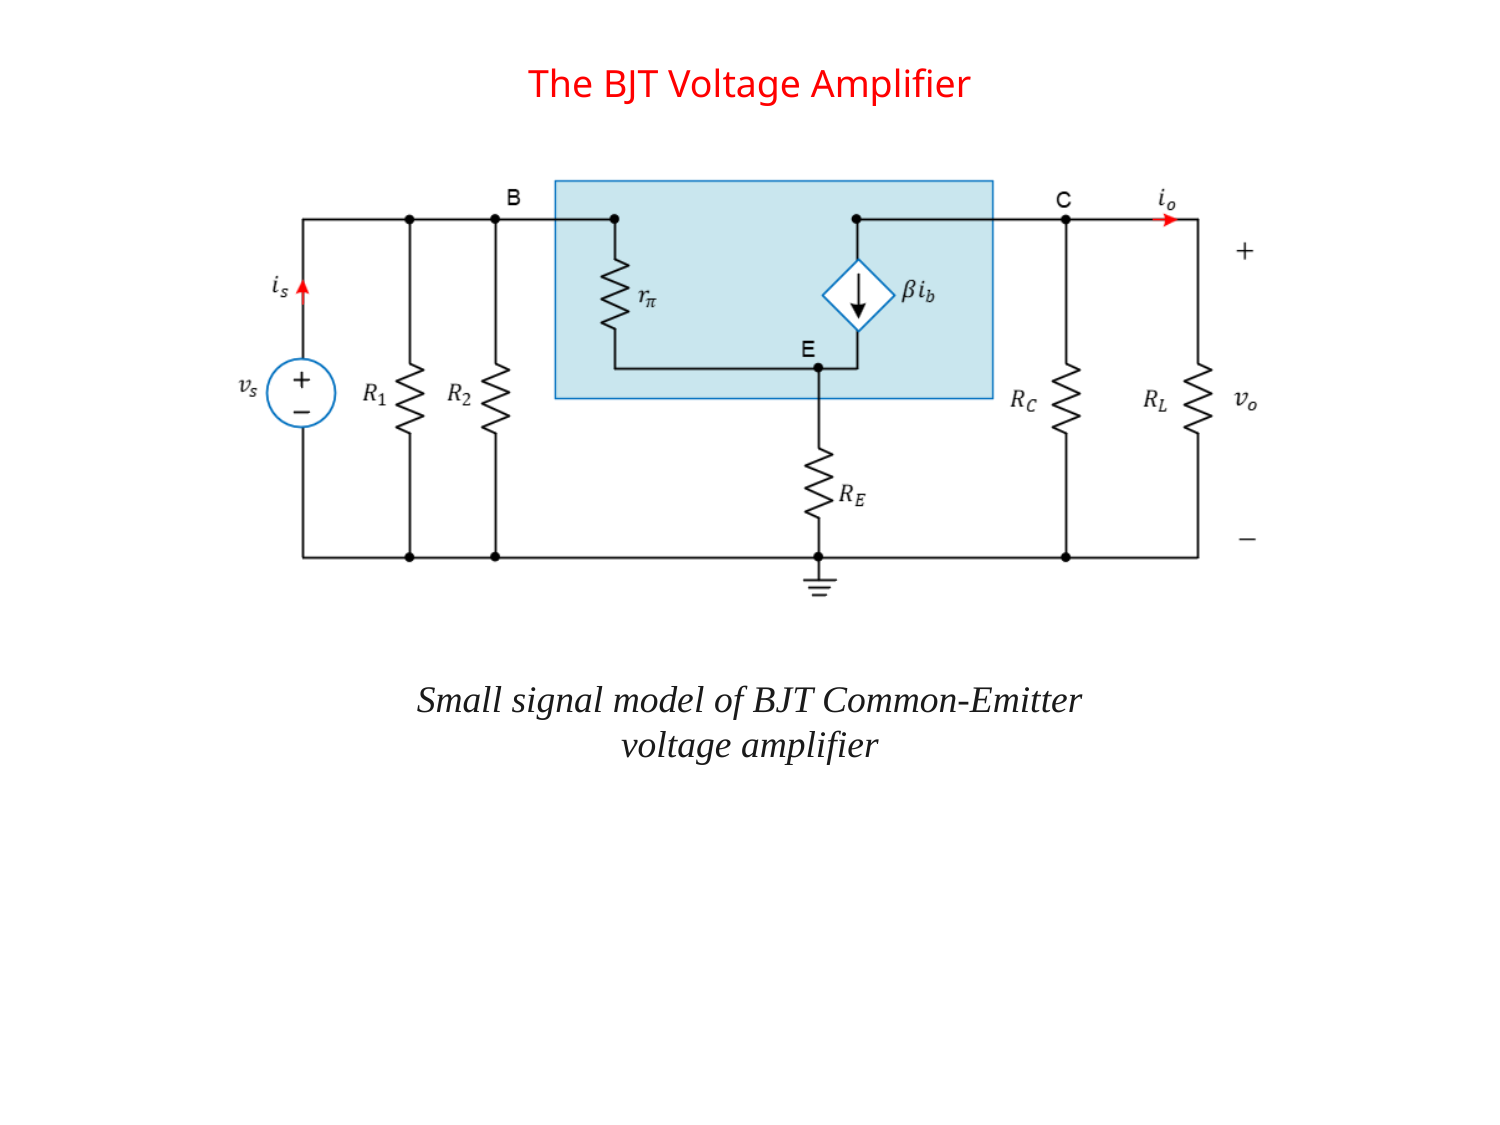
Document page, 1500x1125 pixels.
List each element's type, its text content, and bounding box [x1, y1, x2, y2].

picture [218, 168, 1282, 612]
text_box Small signal model of BJT Common-Emitter voltage amplifier [374, 667, 1125, 772]
text_box The BJT Voltage Amplifier [513, 52, 987, 113]
